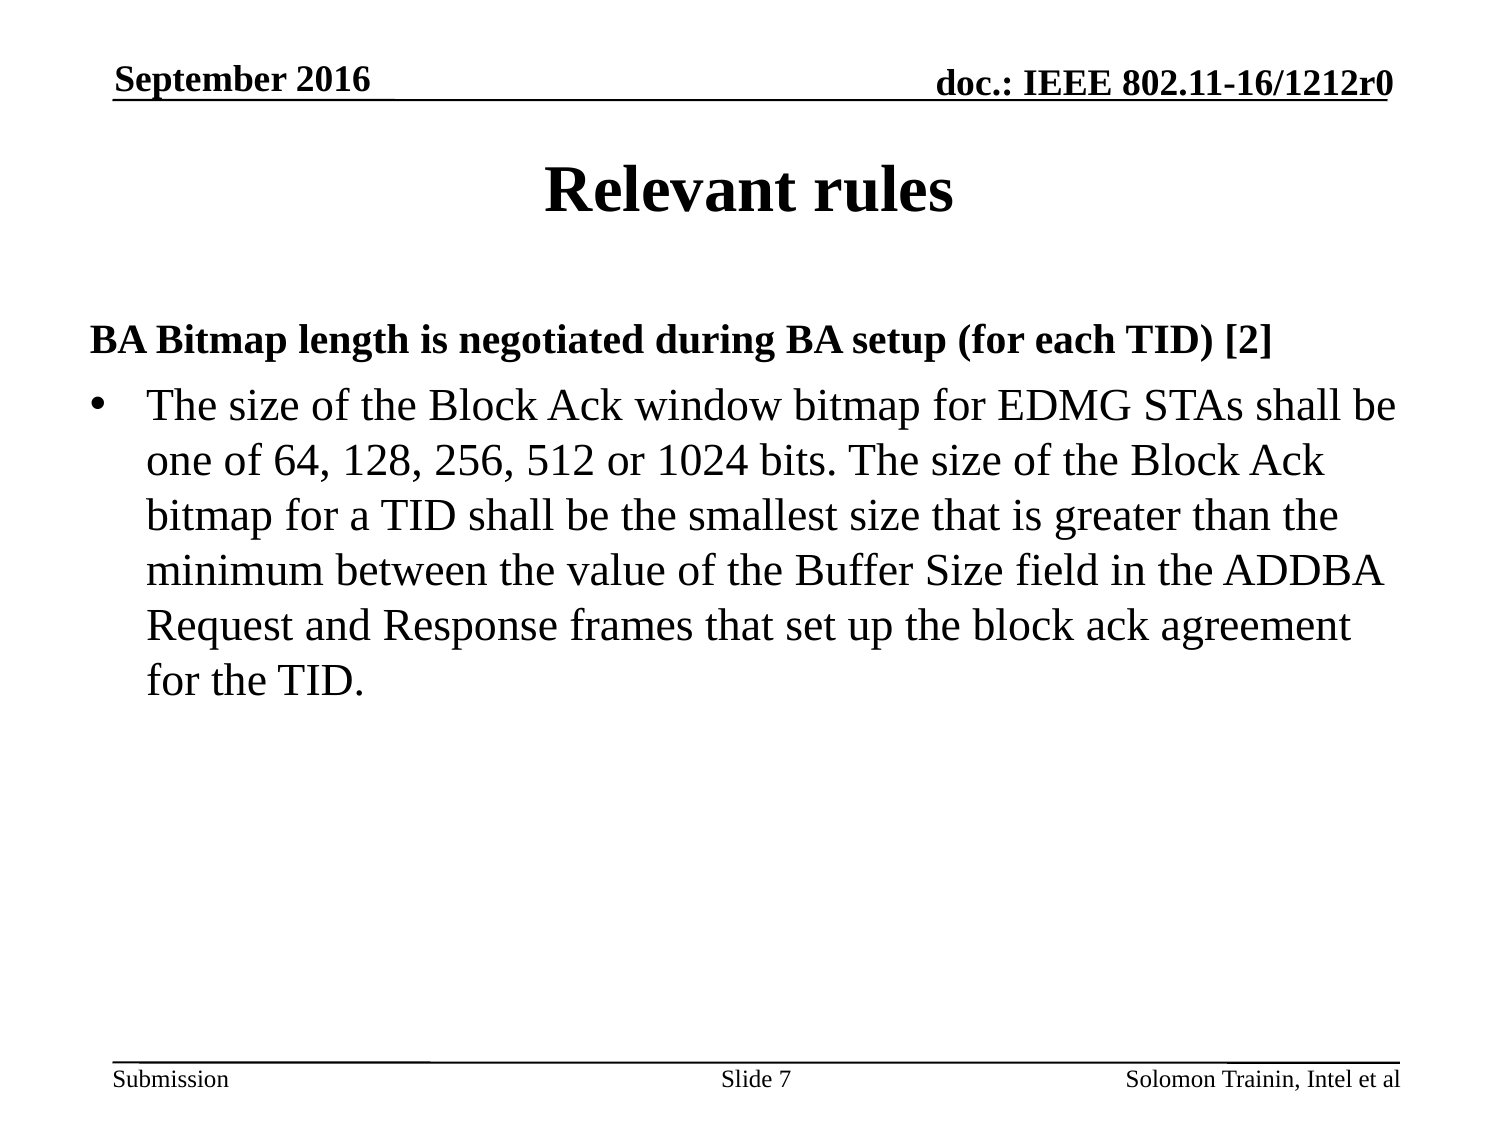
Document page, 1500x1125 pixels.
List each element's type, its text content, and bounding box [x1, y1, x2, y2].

footer Solomon Trainin, Intel et al [878, 1061, 1402, 1093]
slide_number Slide 7 [712, 1061, 800, 1123]
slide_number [114, 54, 423, 100]
text_box Relevant rules [74, 137, 1425, 244]
text_box BA Bitmap length is negotiated during BA setup (for each TID) [2] The size of the Block Ack window bitmap for EDMG STAs shall be one of 64, 128, 256, 512 or 1024 bits. The size of the Block Ack bitmap for a TID shall be the smallest size that is greater than the minimum between the value of the Buffer Size field in the ADDBA Request and Response frames that set up the block ack agreement for the TID. [74, 304, 1425, 960]
